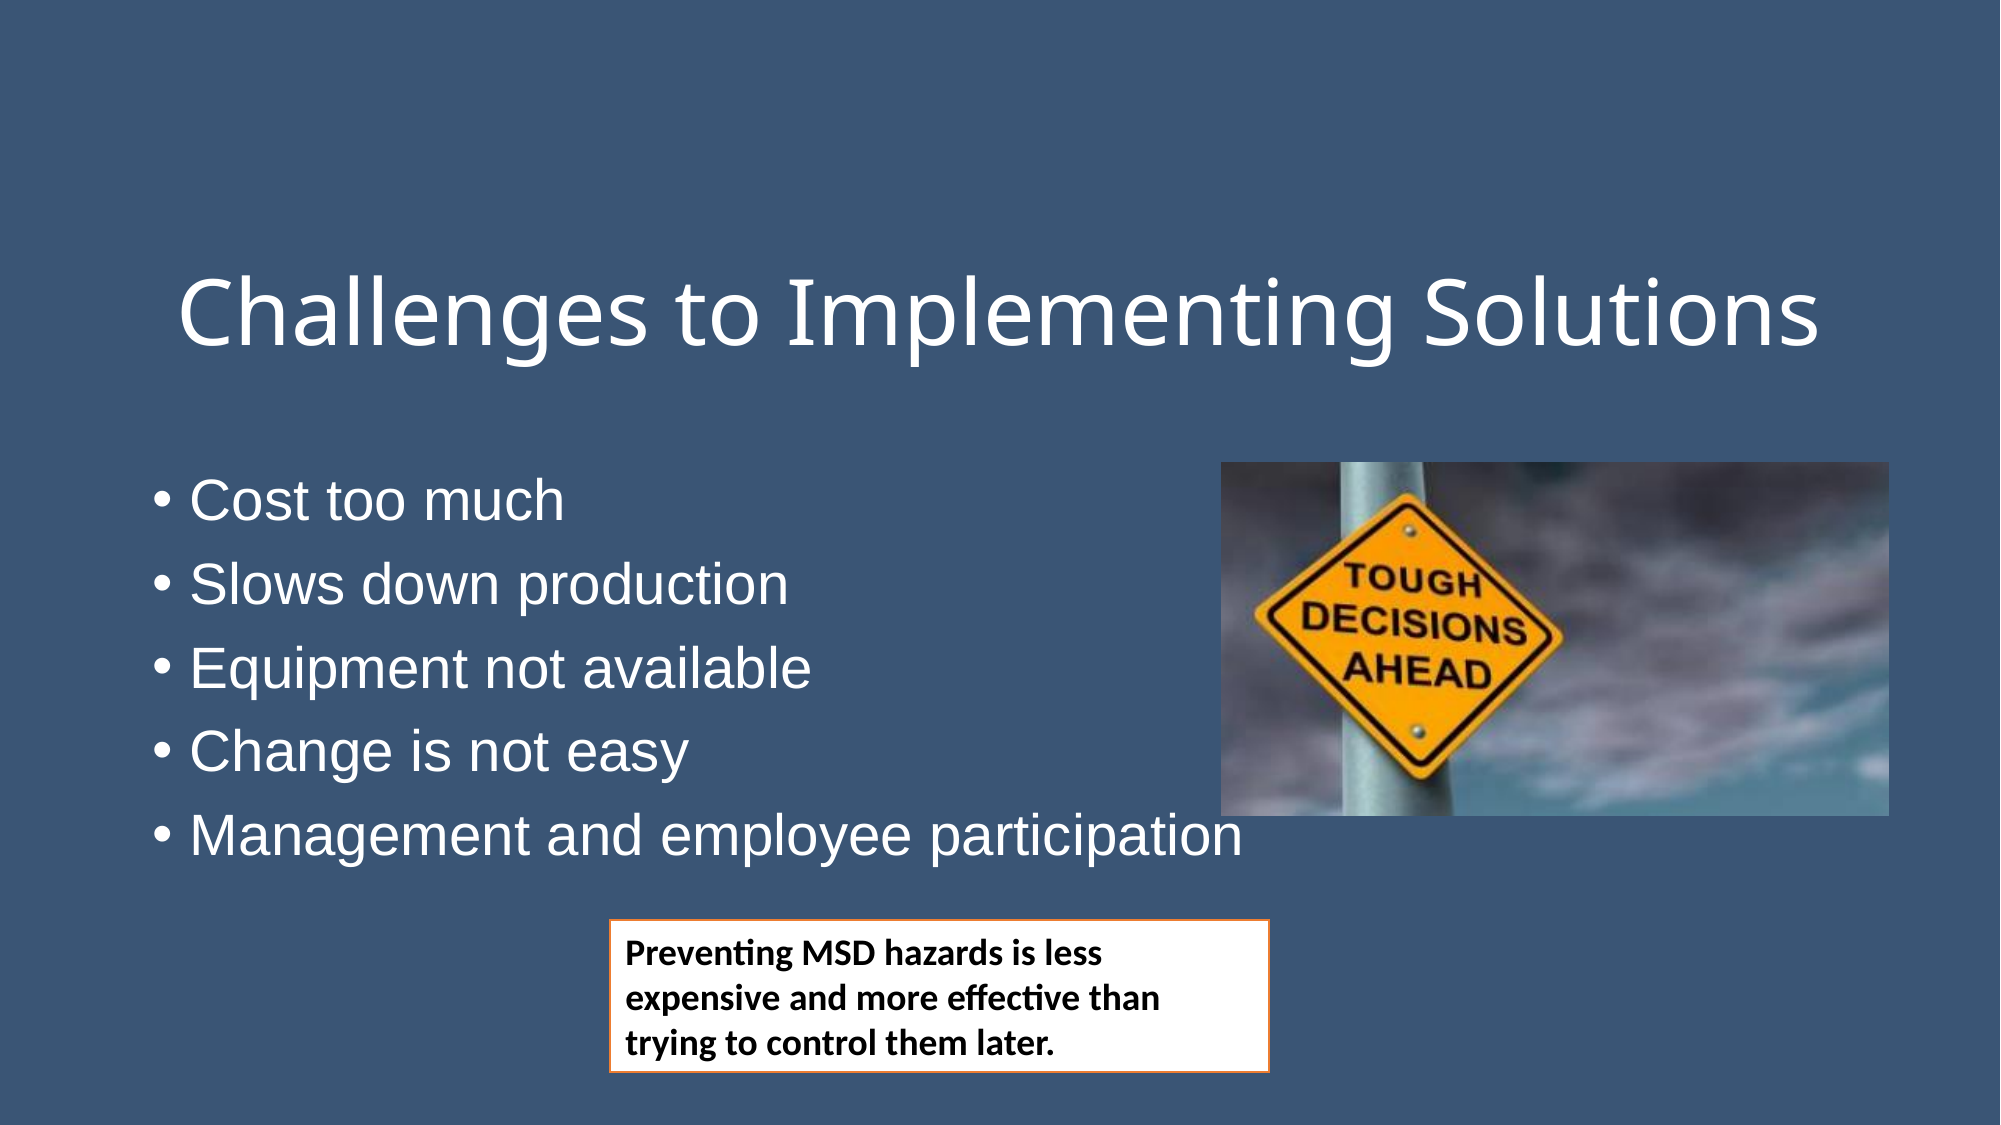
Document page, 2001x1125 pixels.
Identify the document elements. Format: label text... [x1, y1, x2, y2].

list Cost too much Slows down production Equipment not available Change is not easy Management and employee participation [137, 462, 1863, 1125]
text_box Preventing MSD hazards is less expensive and more effective than trying to control them later. [610, 920, 1269, 1072]
title Challenges to Implementing Solutions [137, 207, 1863, 425]
picture [1220, 462, 1889, 816]
